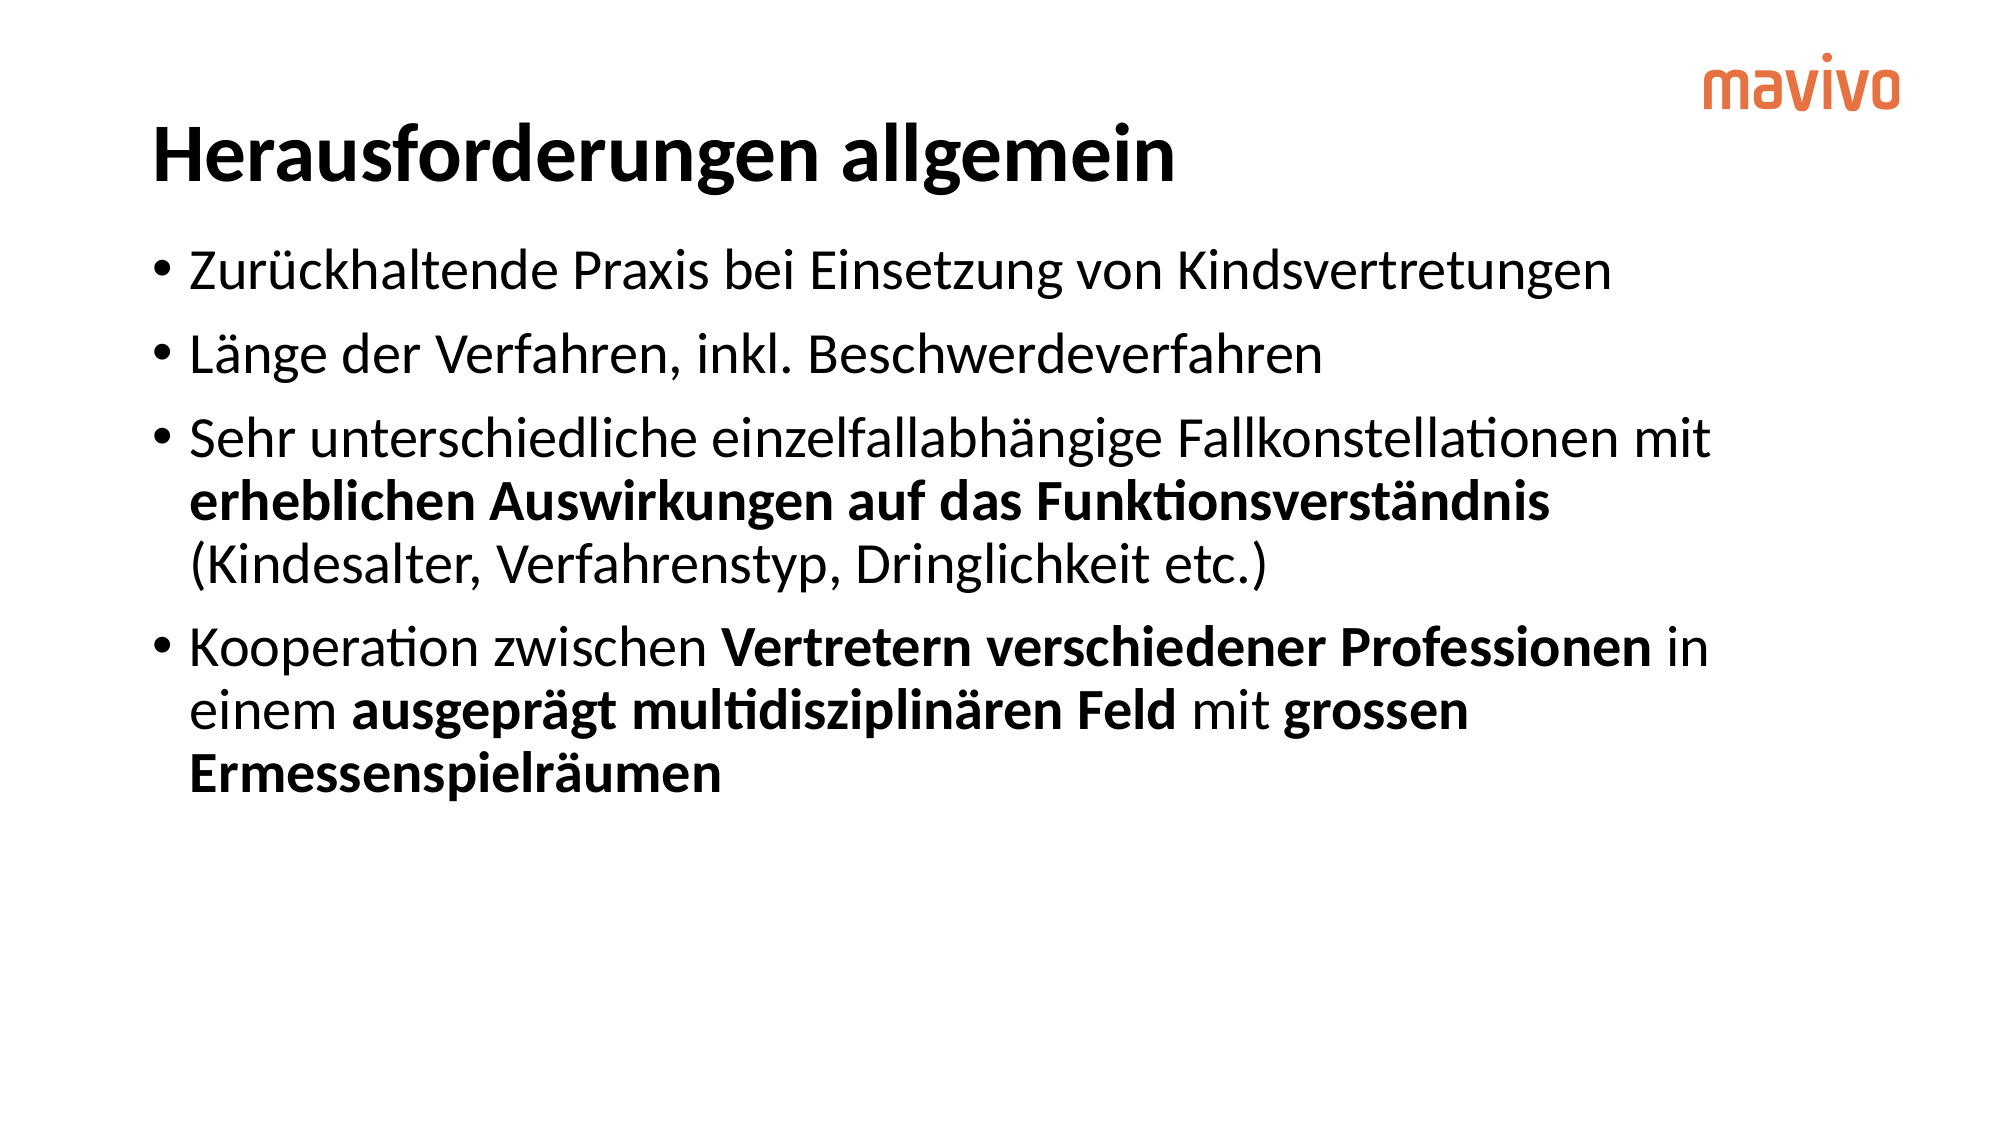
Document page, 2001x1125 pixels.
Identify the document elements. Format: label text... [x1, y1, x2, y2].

picture [1703, 52, 1900, 112]
title Herausforderungen allgemein [137, 77, 1863, 231]
list Zurückhaltende Praxis bei Einsetzung von Kindsvertretungen Länge der Verfahren, inkl. Beschwerdeverfahren Sehr unterschiedliche einzelfallabhängige Fallkonstellationen mit erheblichen Auswirkungen auf das Funktionsverständnis (Kindesalter, Verfahrenstyp, Dringlichkeit etc.) Kooperation zwischen Vertretern verschiedener Professionen in einem ausgeprägt multidisziplinären Feld mit grossen Ermessenspielräumen [137, 231, 1863, 990]
